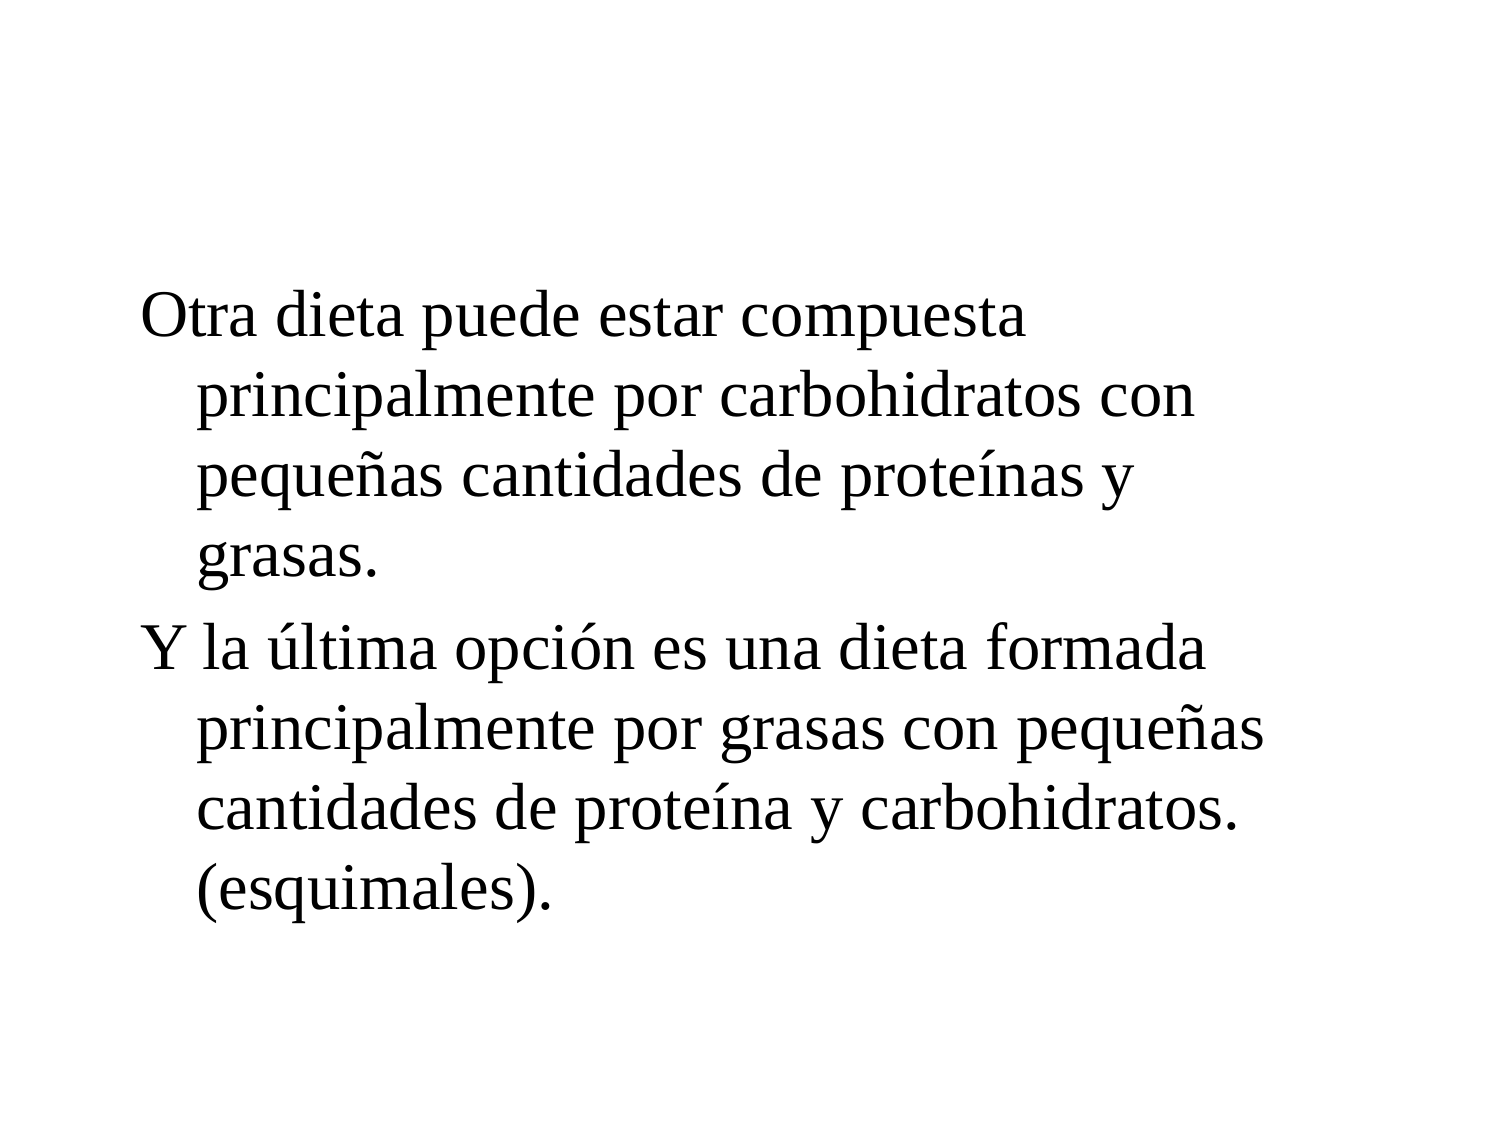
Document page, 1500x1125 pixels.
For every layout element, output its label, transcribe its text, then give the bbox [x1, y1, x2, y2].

list Otra dieta puede estar compuesta principalmente por carbohidratos con pequeñas cantidades de proteínas y grasas. Y la última opción es una dieta formada principalmente por grasas con pequeñas cantidades de proteína y carbohidratos. (esquimales). [124, 262, 1351, 938]
